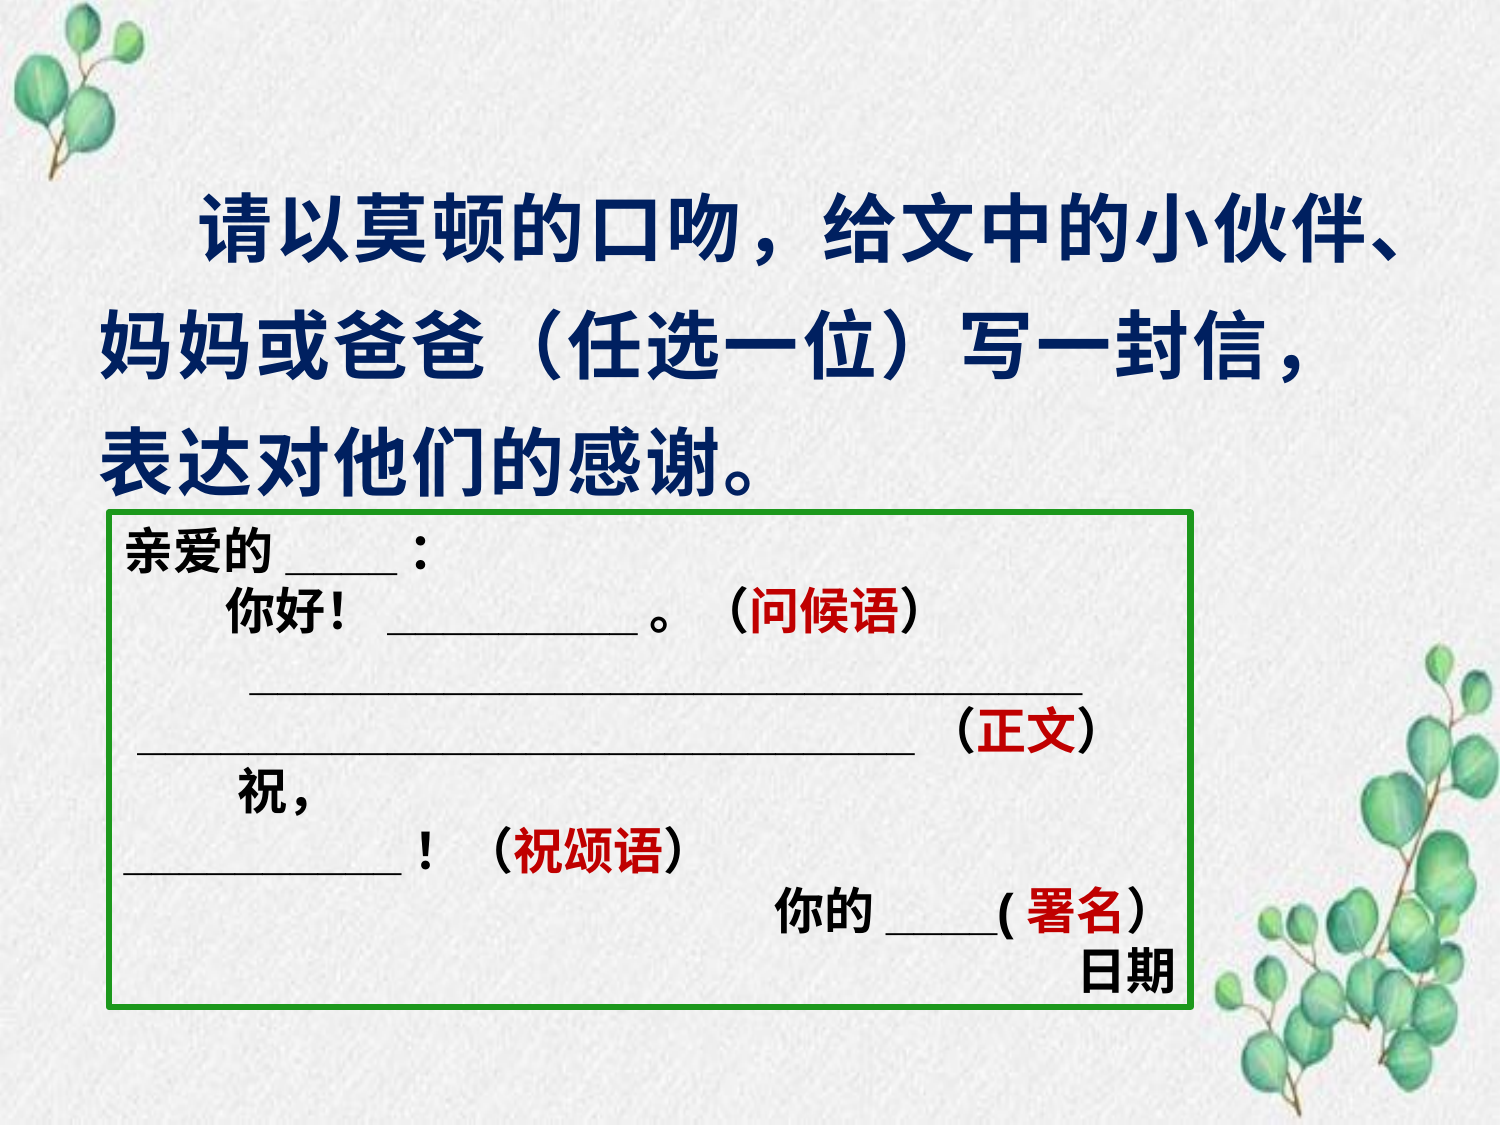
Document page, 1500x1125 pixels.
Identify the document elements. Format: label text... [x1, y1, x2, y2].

list 请以莫顿的口吻，给文中的小伙伴、妈妈或爸爸（任选一位）写一封信，表达对他们的感谢。 [82, 154, 1418, 580]
picture [0, 0, 1500, 1125]
text_box 亲爱的____： 你好！_________。（问候语） ______________________________ ____________________________（正文） 祝， __________！（祝颂语） 你的____(署名） 日期 [109, 512, 1191, 1008]
